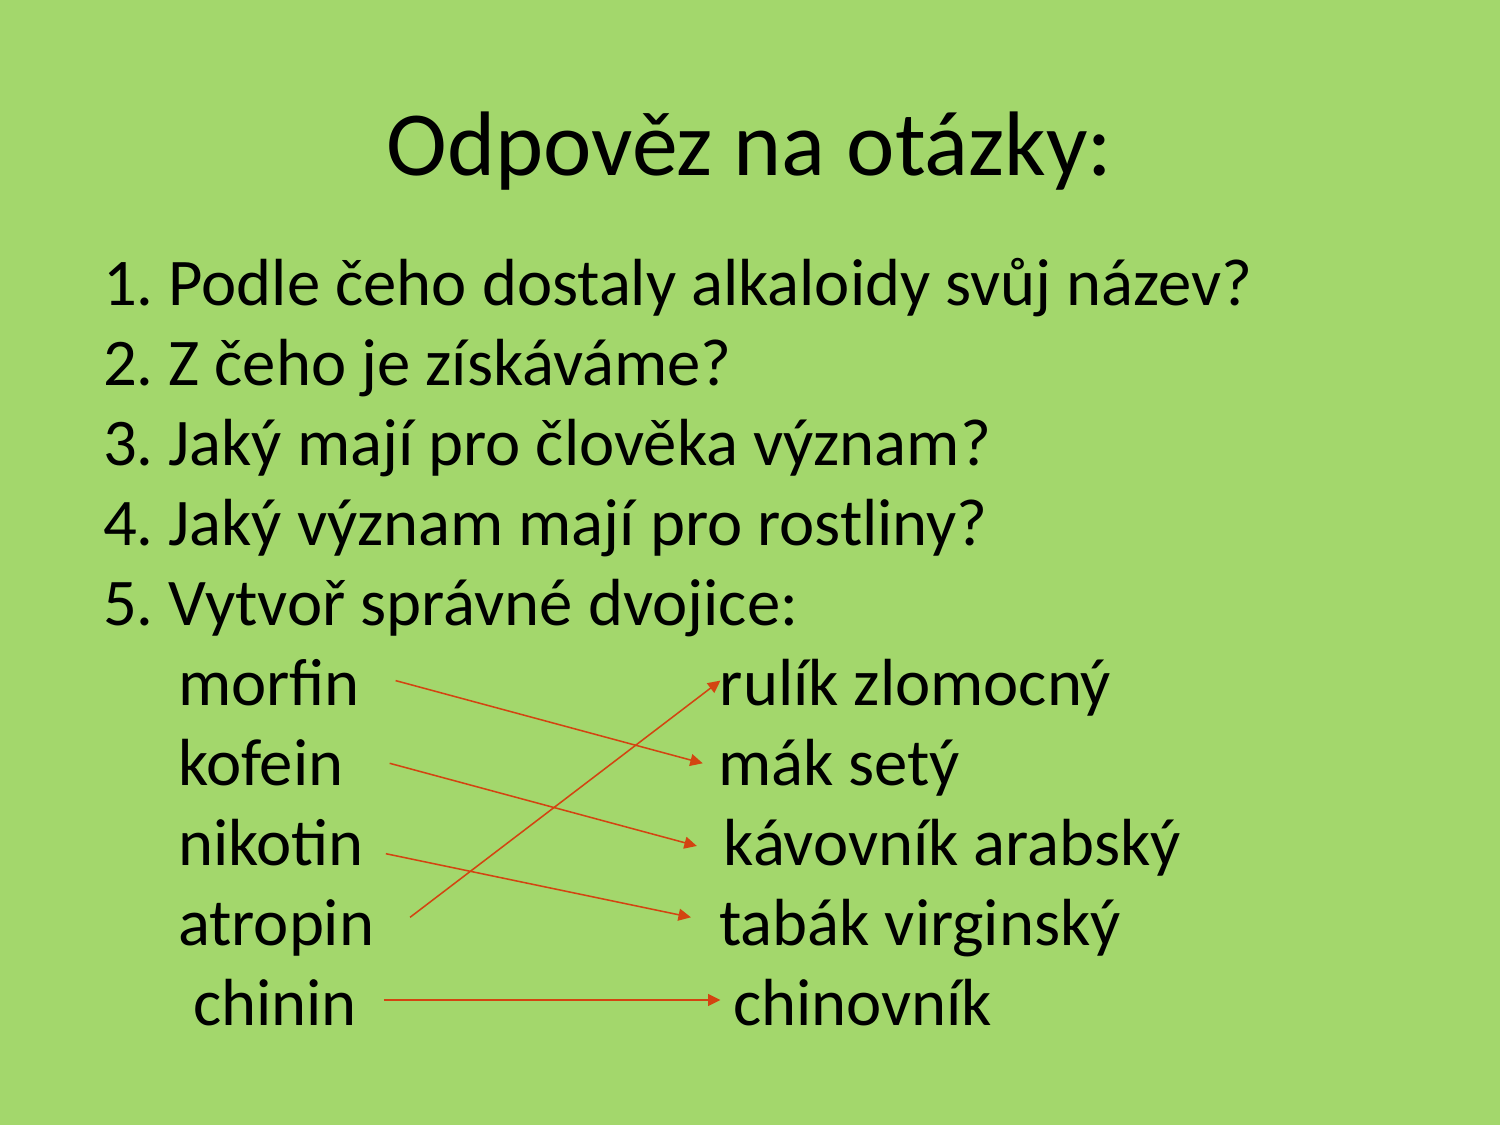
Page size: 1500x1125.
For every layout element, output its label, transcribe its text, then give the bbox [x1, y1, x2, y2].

text_box 1. Podle čeho dostaly alkaloidy svůj název? 2. Z čeho je získáváme? 3. Jaký mají pro člověka význam? 4. Jaký význam mají pro rostliny? 5. Vytvoř správné dvojice: morfin rulík zlomocný kofein mák setý nikotin kávovník arabský atropin tabák virginský chinin chinovník [88, 231, 1353, 1125]
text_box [395, 680, 407, 761]
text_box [385, 853, 404, 918]
title Odpověz na otázky: [75, 45, 1425, 233]
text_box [389, 762, 404, 847]
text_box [409, 680, 721, 918]
